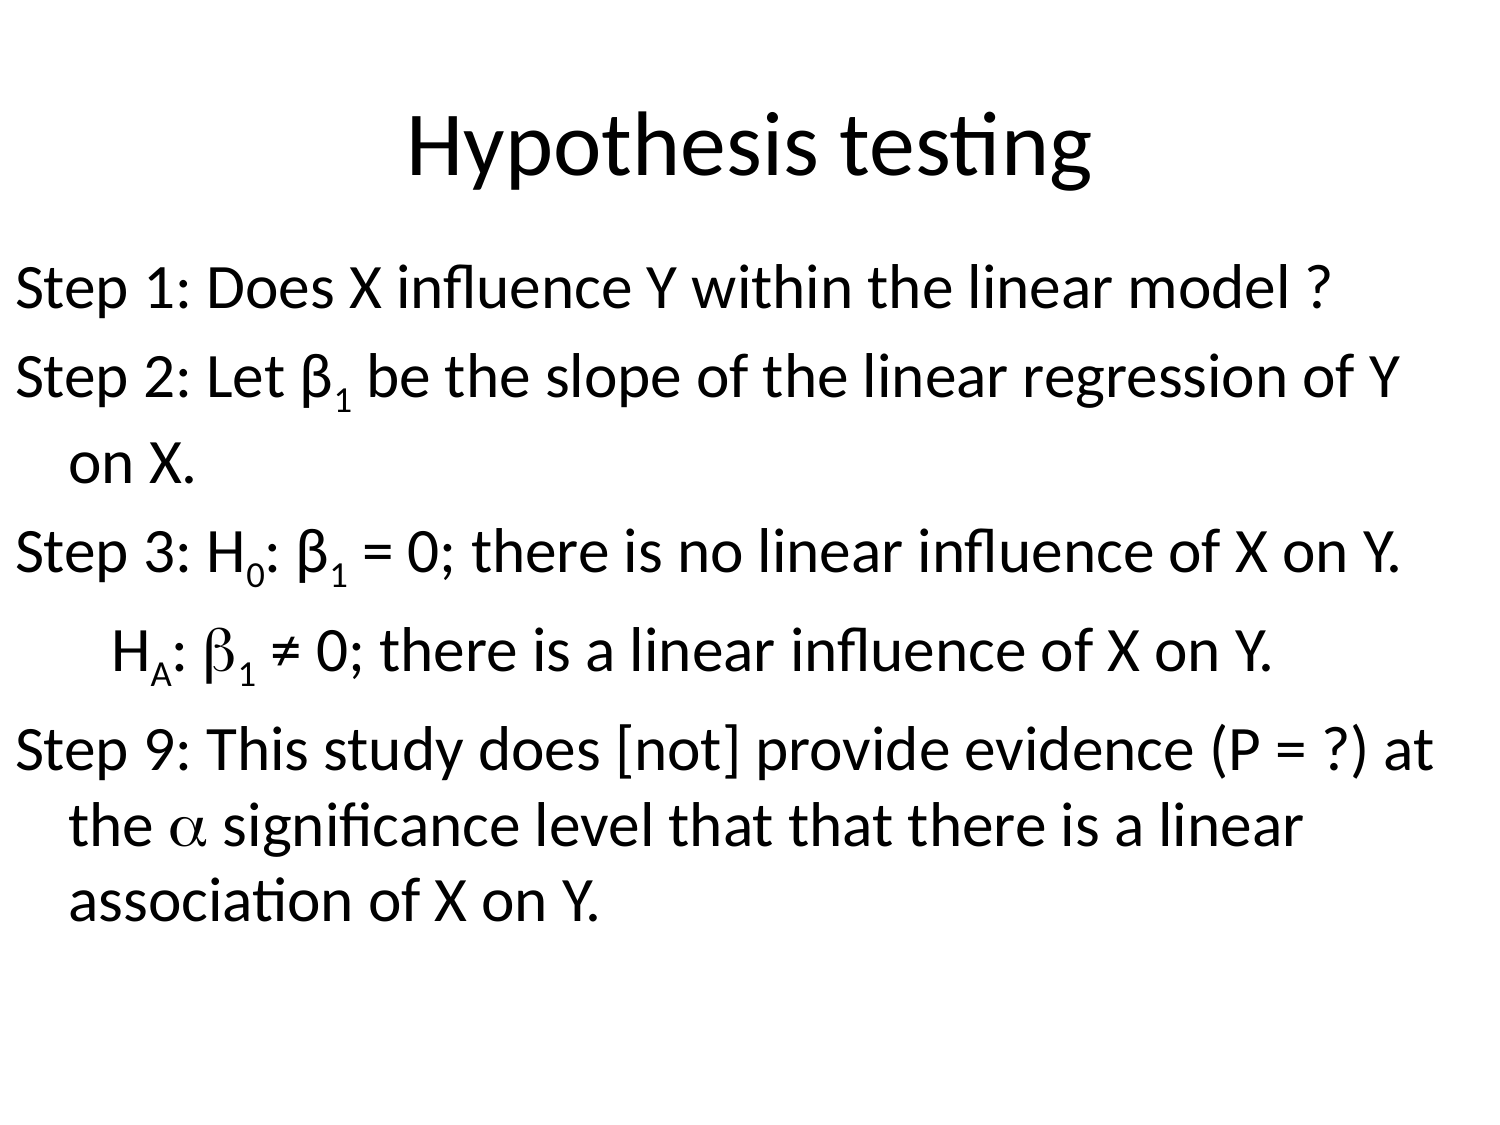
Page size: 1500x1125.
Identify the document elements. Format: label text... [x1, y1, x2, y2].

list Step 1: Does X influence Y within the linear model ? Step 2: Let β1 be the slope of the linear regression of Y on X. Step 3: H0: β1 = 0; there is no linear influence of X on Y. HA: 1 ≠ 0; there is a linear influence of X on Y. Step 9: This study does [not] provide evidence (P = ?) at the  significance level that that there is a linear association of X on Y. [0, 237, 1475, 1068]
title Hypothesis testing [75, 45, 1425, 233]
